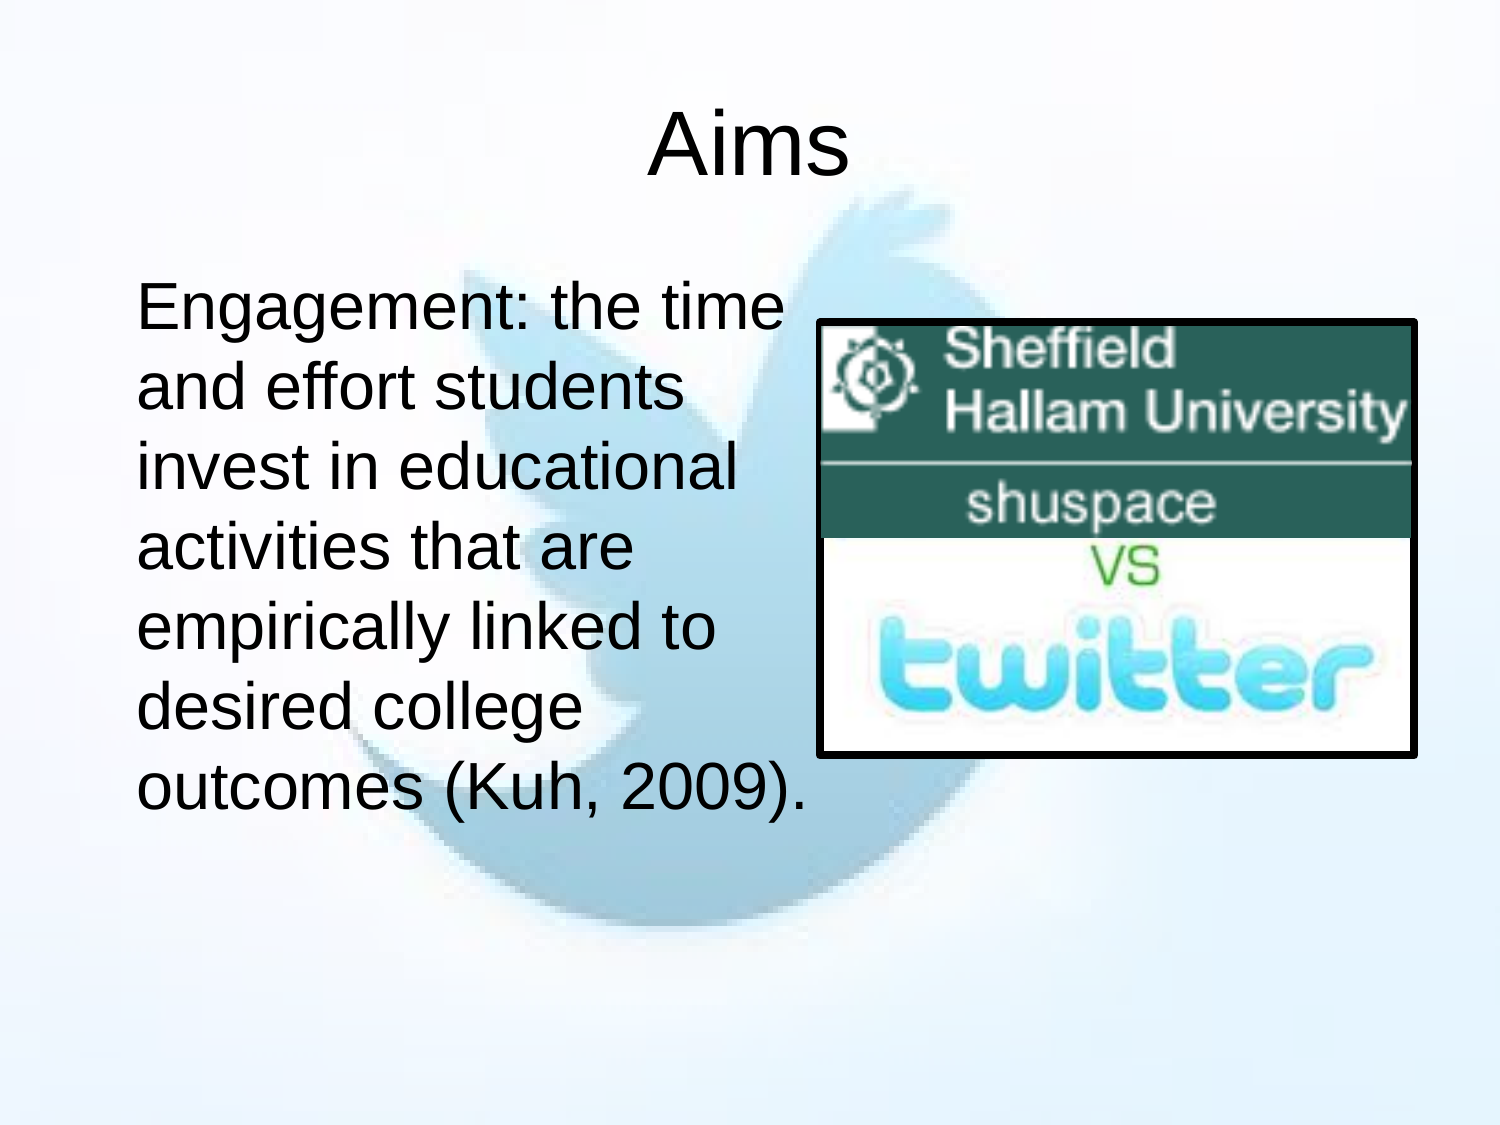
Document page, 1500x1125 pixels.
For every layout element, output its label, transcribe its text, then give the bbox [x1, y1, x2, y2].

title Aims [75, 45, 1425, 233]
list Engagement: the time and effort students invest in educational activities that are empirically linked to desired college outcomes (Kuh, 2009). [64, 255, 870, 998]
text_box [820, 326, 1412, 752]
